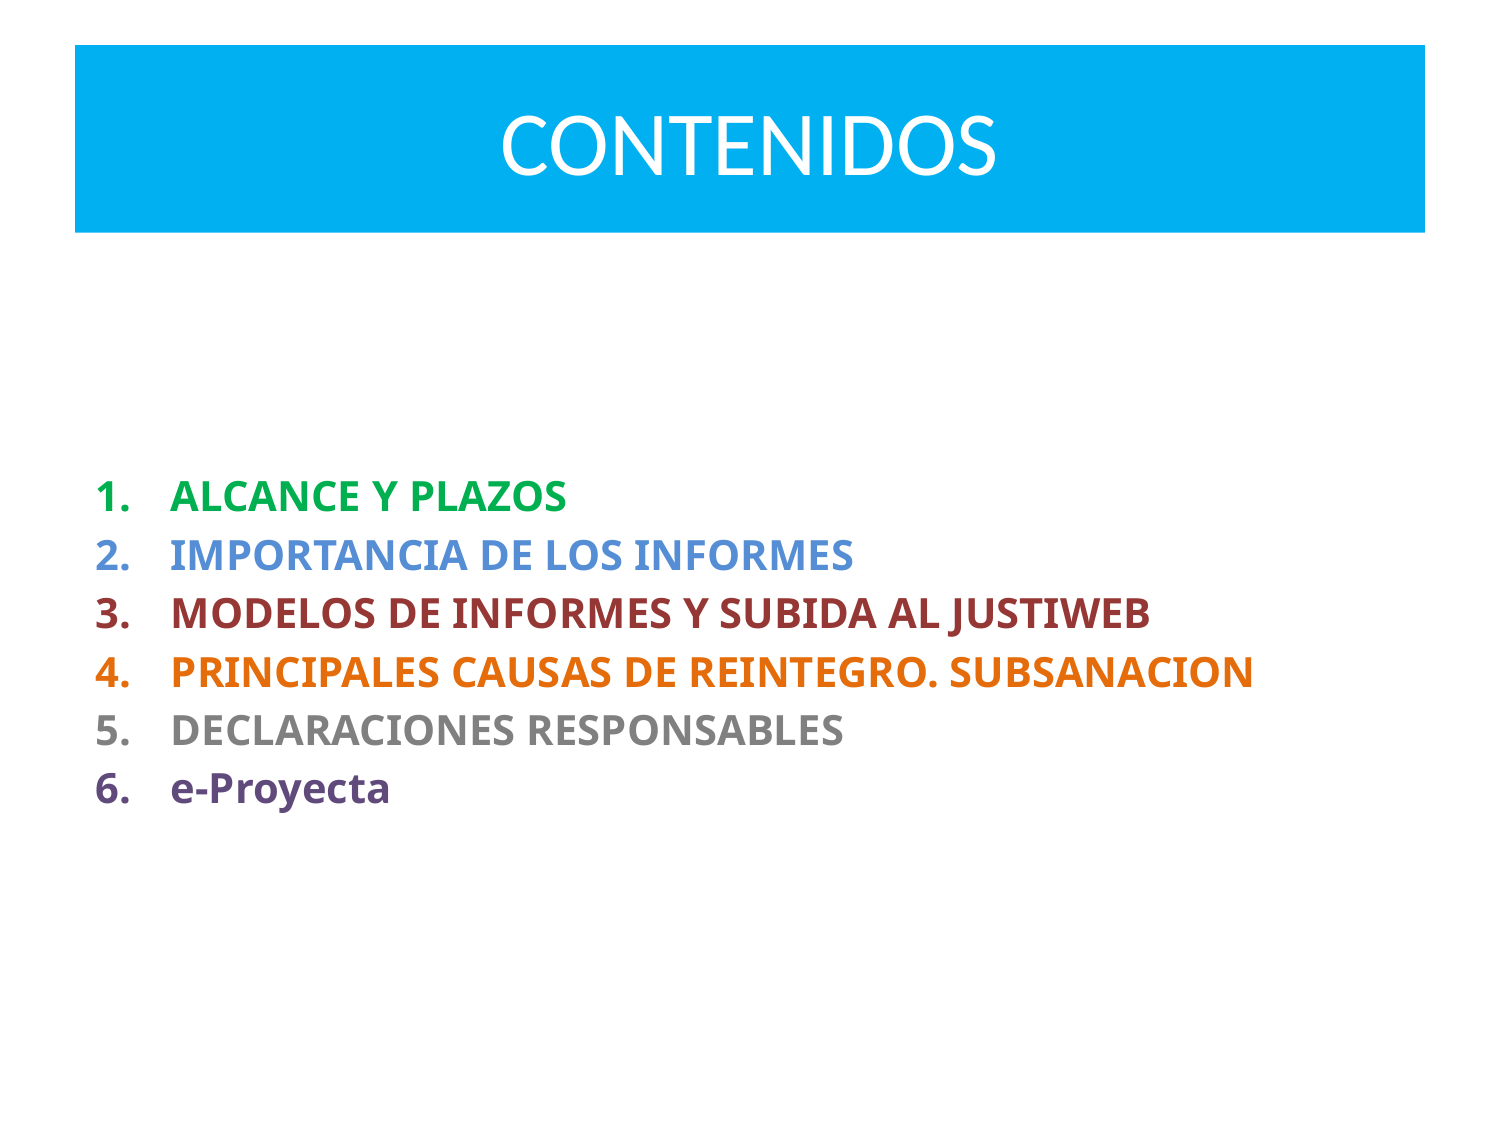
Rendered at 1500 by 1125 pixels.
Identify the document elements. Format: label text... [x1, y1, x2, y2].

list ALCANCE Y PLAZOS IMPORTANCIA DE LOS INFORMES MODELOS DE INFORMES Y SUBIDA AL JUSTIWEB PRINCIPALES CAUSAS DE REINTEGRO. SUBSANACION DECLARACIONES RESPONSABLES e-Proyecta [80, 404, 1431, 929]
title CONTENIDOS [75, 45, 1425, 233]
